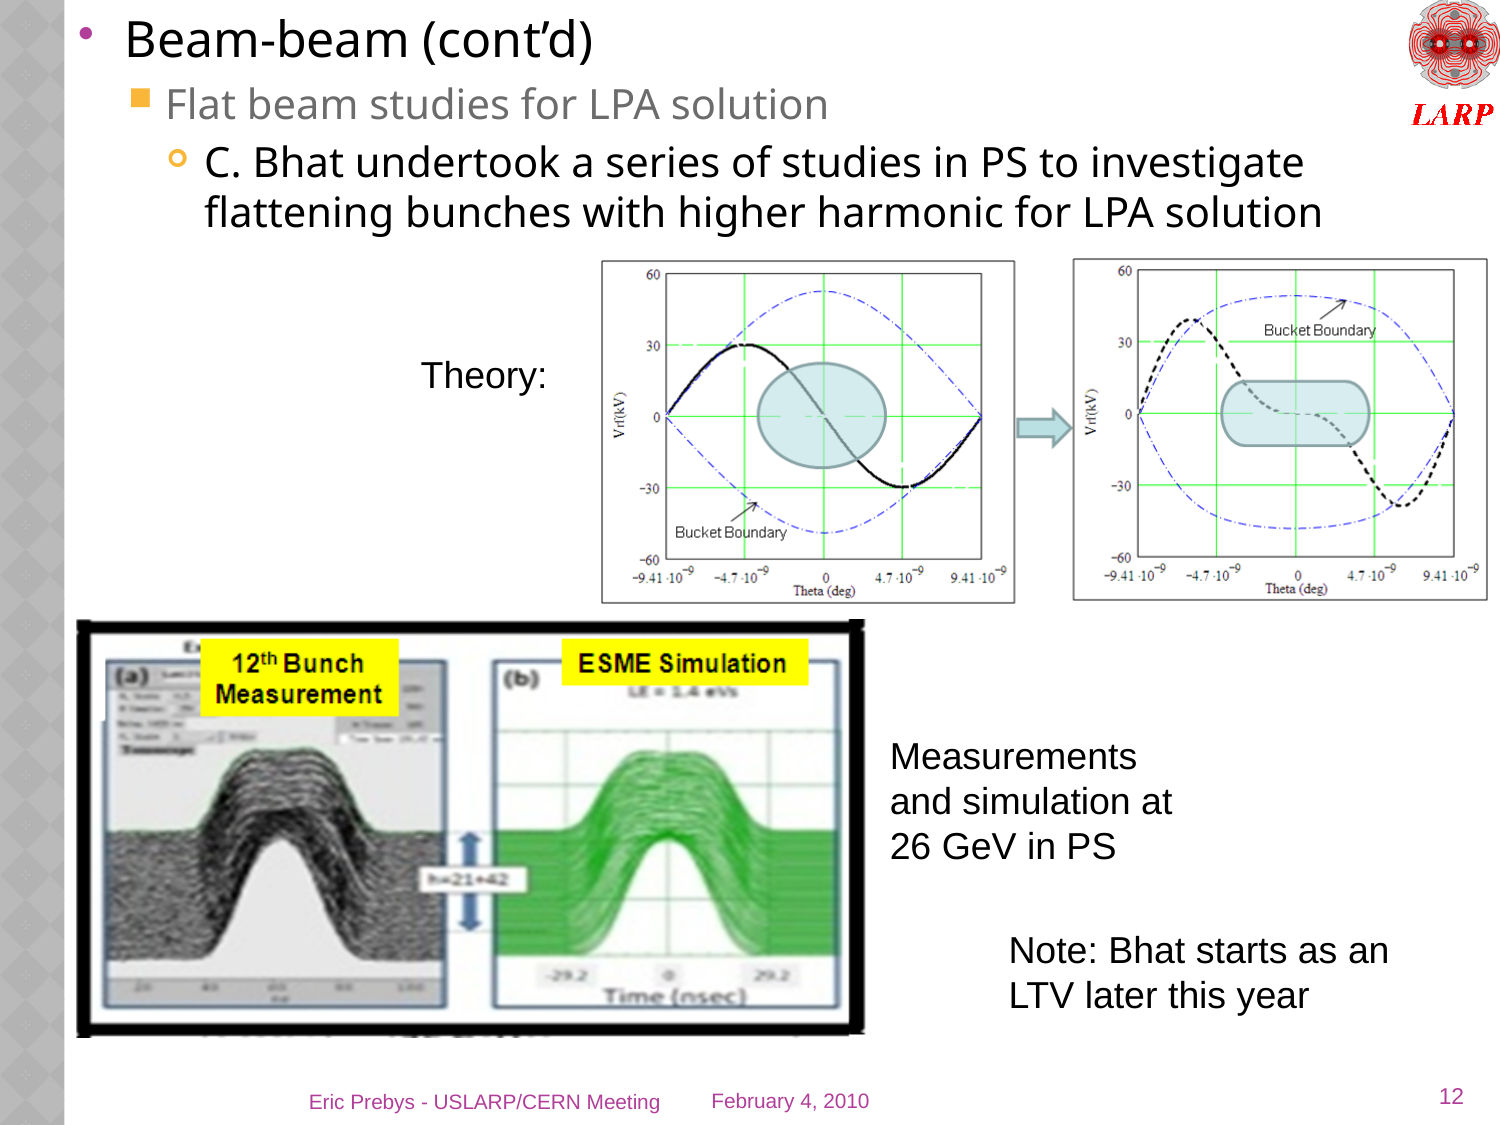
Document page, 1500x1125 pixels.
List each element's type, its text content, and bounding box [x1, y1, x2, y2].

text_box Note: Bhat starts as an LTV later this year [993, 918, 1413, 1024]
picture [74, 618, 868, 1039]
picture [1436, 0, 1500, 125]
picture [593, 249, 1500, 620]
list Beam-beam (cont’d) Flat beam studies for LPA solution C. Bhat undertook a series of studies in PS to investigate flattening bunches with higher harmonic for LPA solution [64, 0, 1436, 932]
footer Eric Prebys - USLARP/CERN Meeting [75, 1075, 675, 1114]
slide_number 12 [1367, 1071, 1465, 1110]
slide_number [696, 1075, 1025, 1114]
text_box Measurements and simulation at 26 GeV in PS [874, 724, 1188, 875]
text_box Theory: [249, 343, 563, 404]
